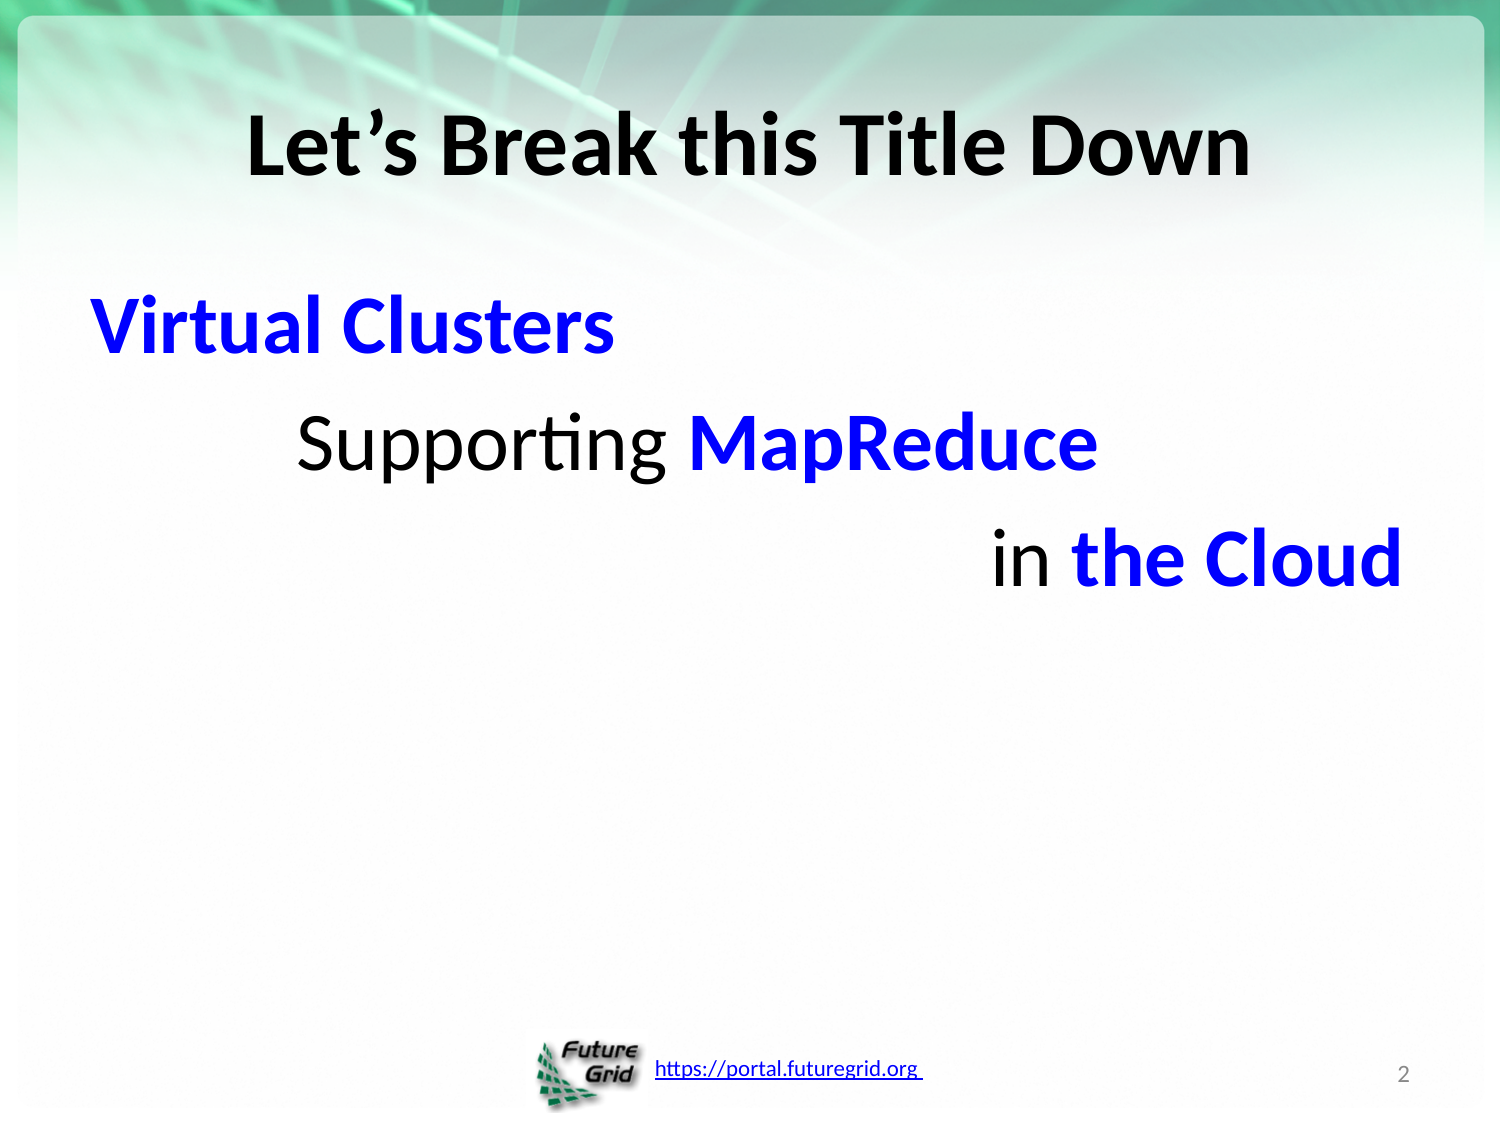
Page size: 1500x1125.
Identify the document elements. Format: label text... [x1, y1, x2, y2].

title Let’s Break this Title Down [74, 44, 1426, 233]
picture [0, 0, 1500, 1125]
slide_number 2 [1074, 1042, 1425, 1103]
list Virtual Clusters Supporting MapReduce in the Cloud [74, 262, 1476, 1006]
